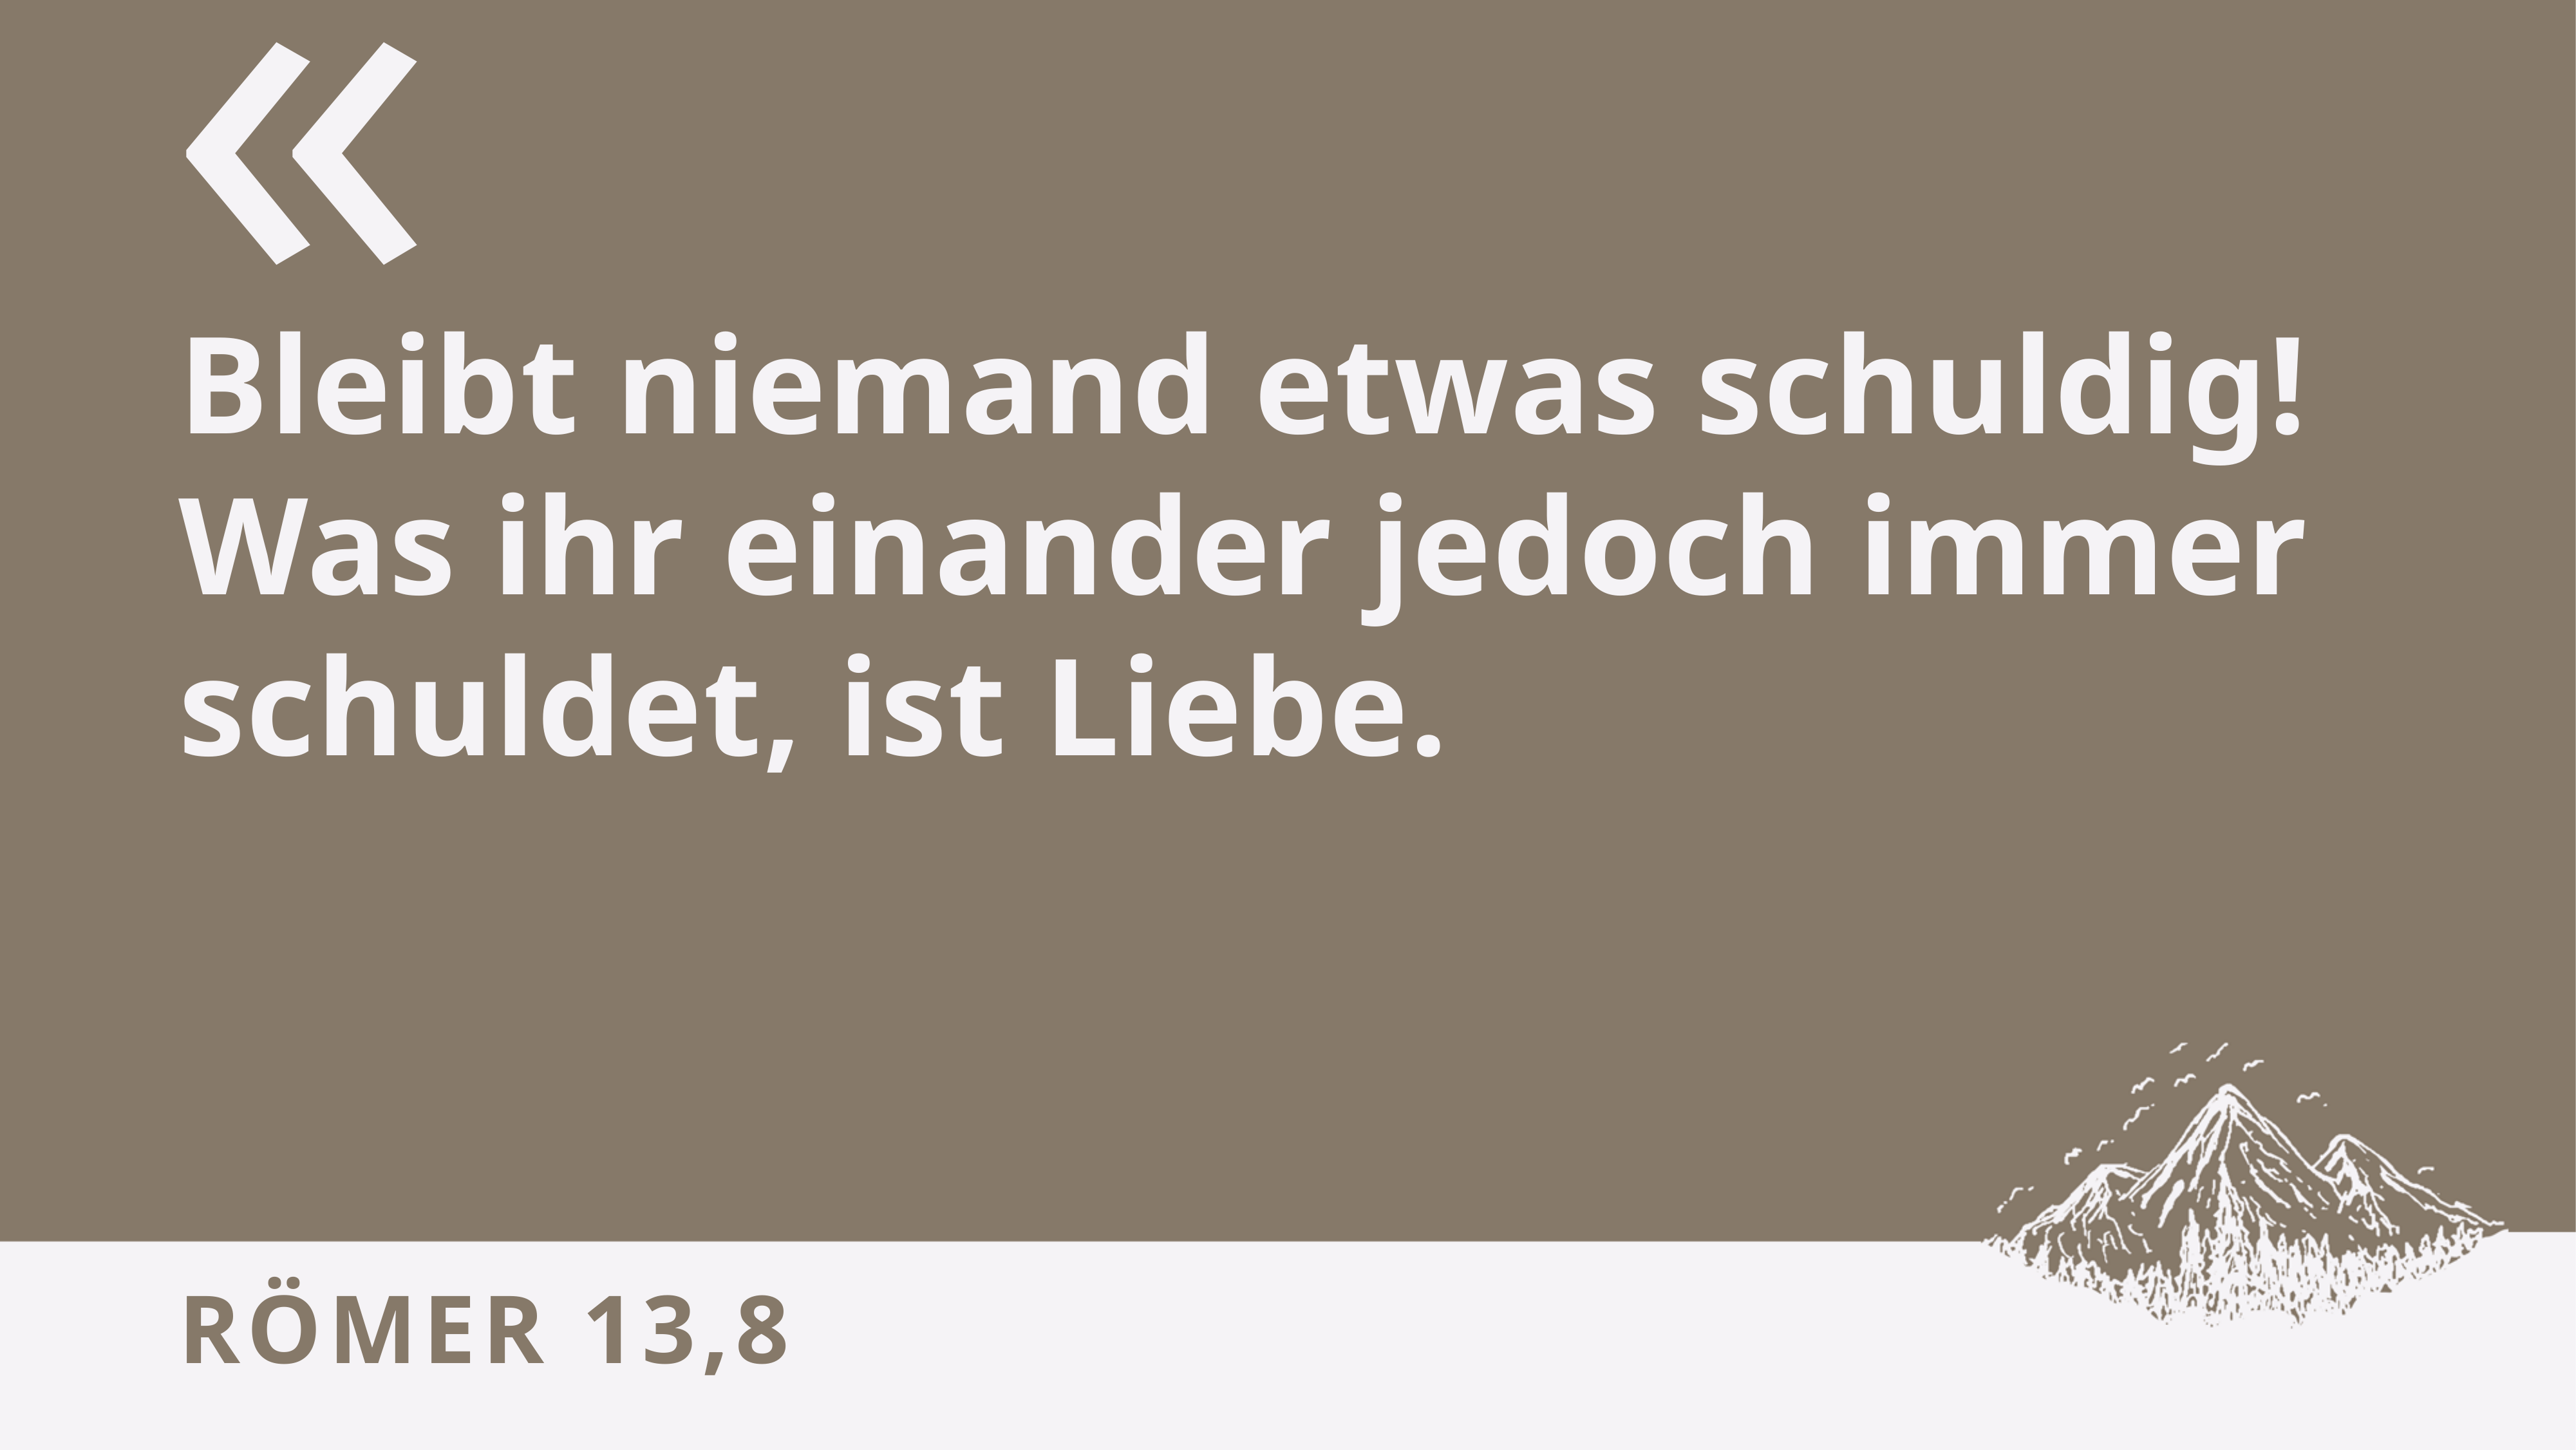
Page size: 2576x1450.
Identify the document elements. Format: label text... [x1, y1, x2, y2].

picture [0, 0, 2576, 1450]
list Bleibt niemand etwas schuldig! Was ihr einander jedoch immer schuldet, ist Liebe. [169, 295, 2451, 1196]
title Römer 13,8 [169, 1245, 2451, 1382]
